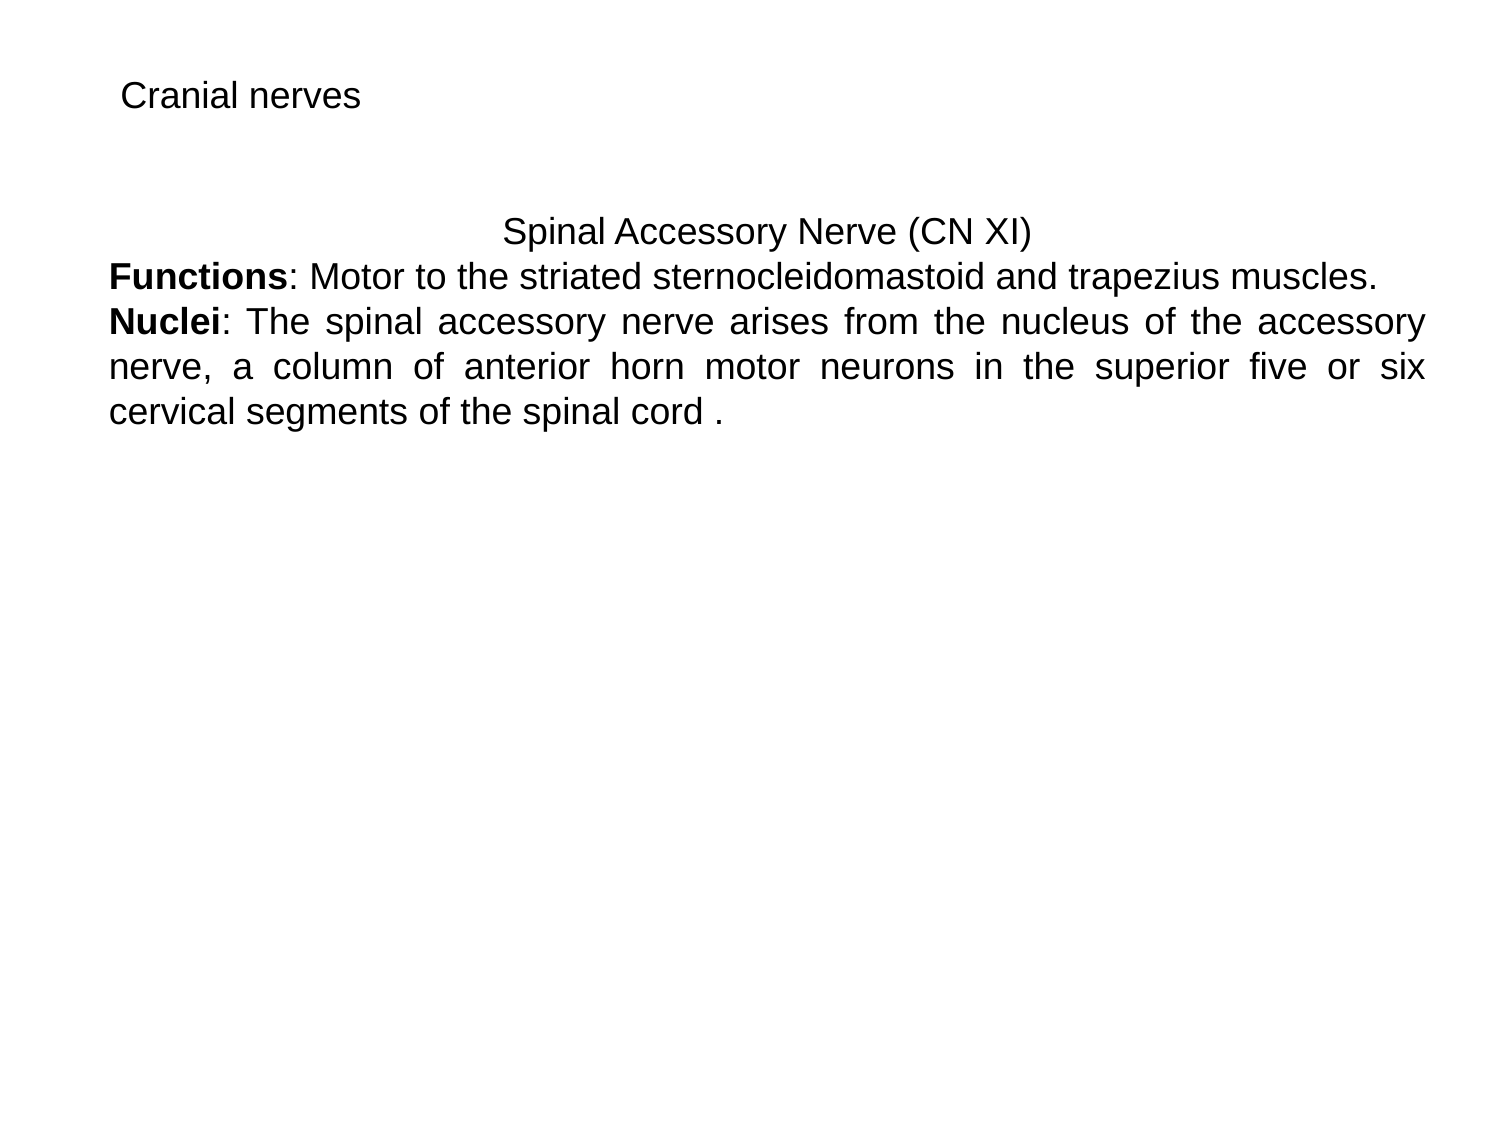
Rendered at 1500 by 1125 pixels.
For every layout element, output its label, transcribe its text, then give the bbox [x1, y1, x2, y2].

title Cranial nerves [105, 23, 1381, 164]
subtitle Spinal Accessory Nerve (CN XI) Functions: Motor to the striated sternocleidomastoid and trapezius muscles. Nuclei: The spinal accessory nerve arises from the nucleus of the accessory nerve, a column of anterior horn motor neurons in the superior five or six cervical segments of the spinal cord . [93, 199, 1442, 1055]
